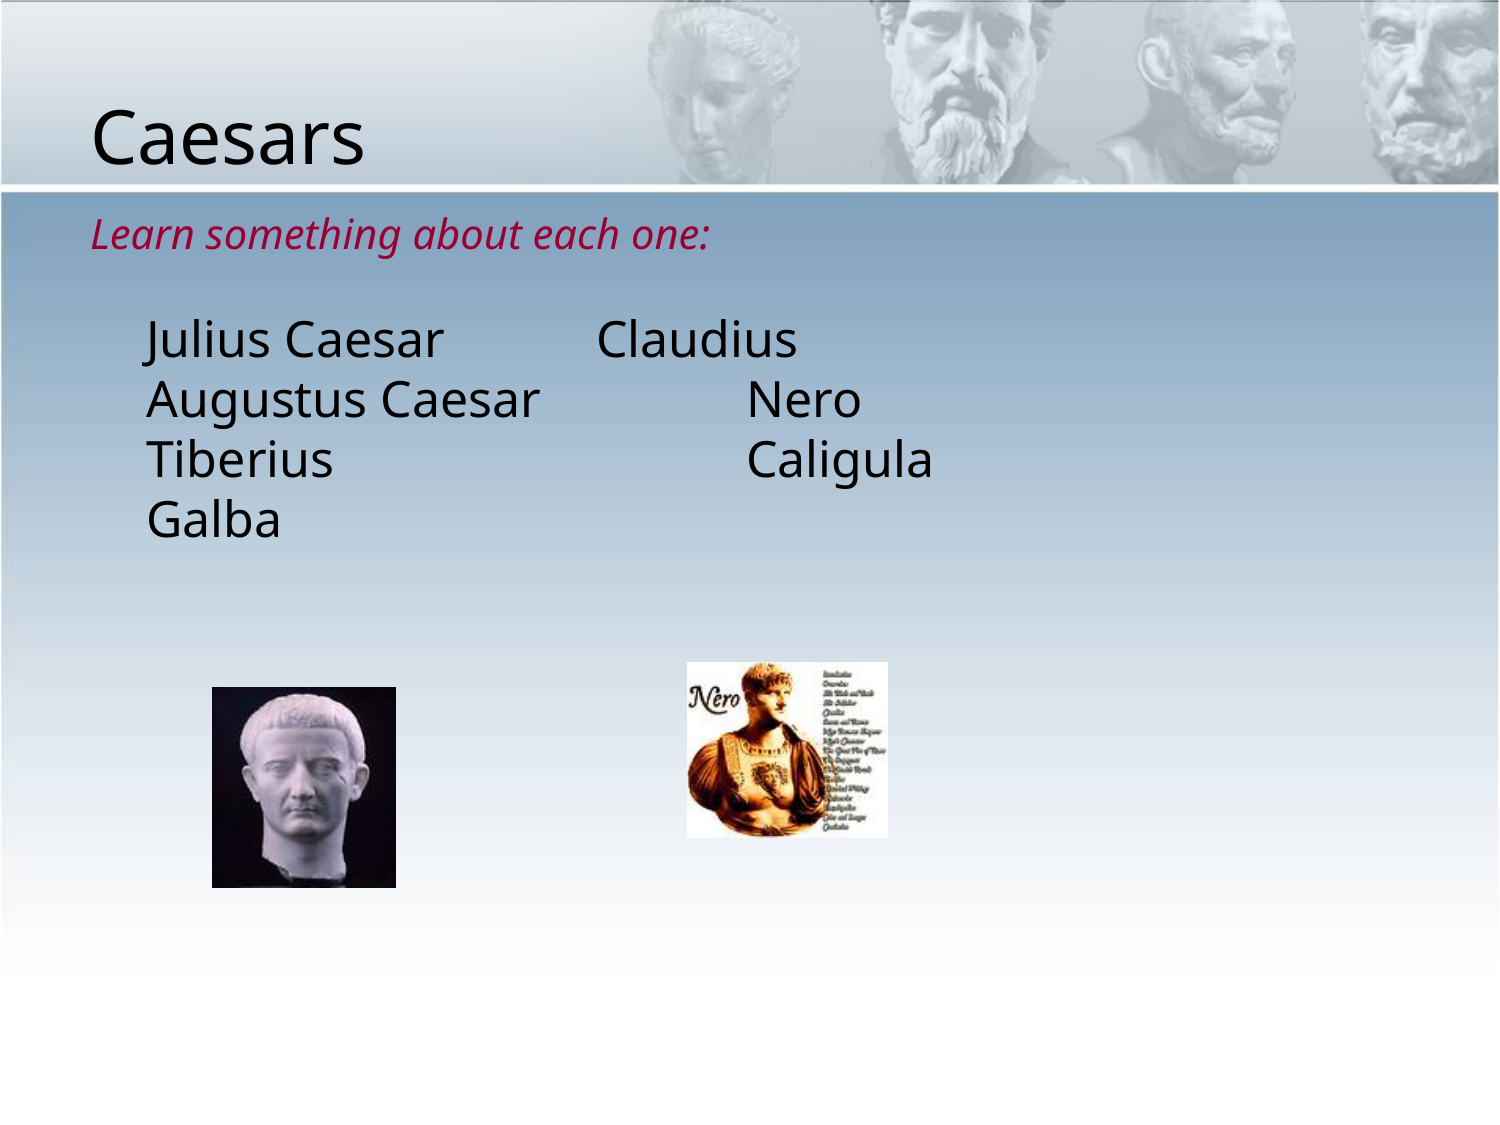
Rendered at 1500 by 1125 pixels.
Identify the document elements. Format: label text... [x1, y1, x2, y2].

picture [0, 0, 1500, 1125]
list Learn something about each one: Julius Caesar Claudius Augustus Caesar Nero Tiberius Caligula Galba [74, 199, 1426, 976]
title Caesars [74, 12, 1188, 188]
